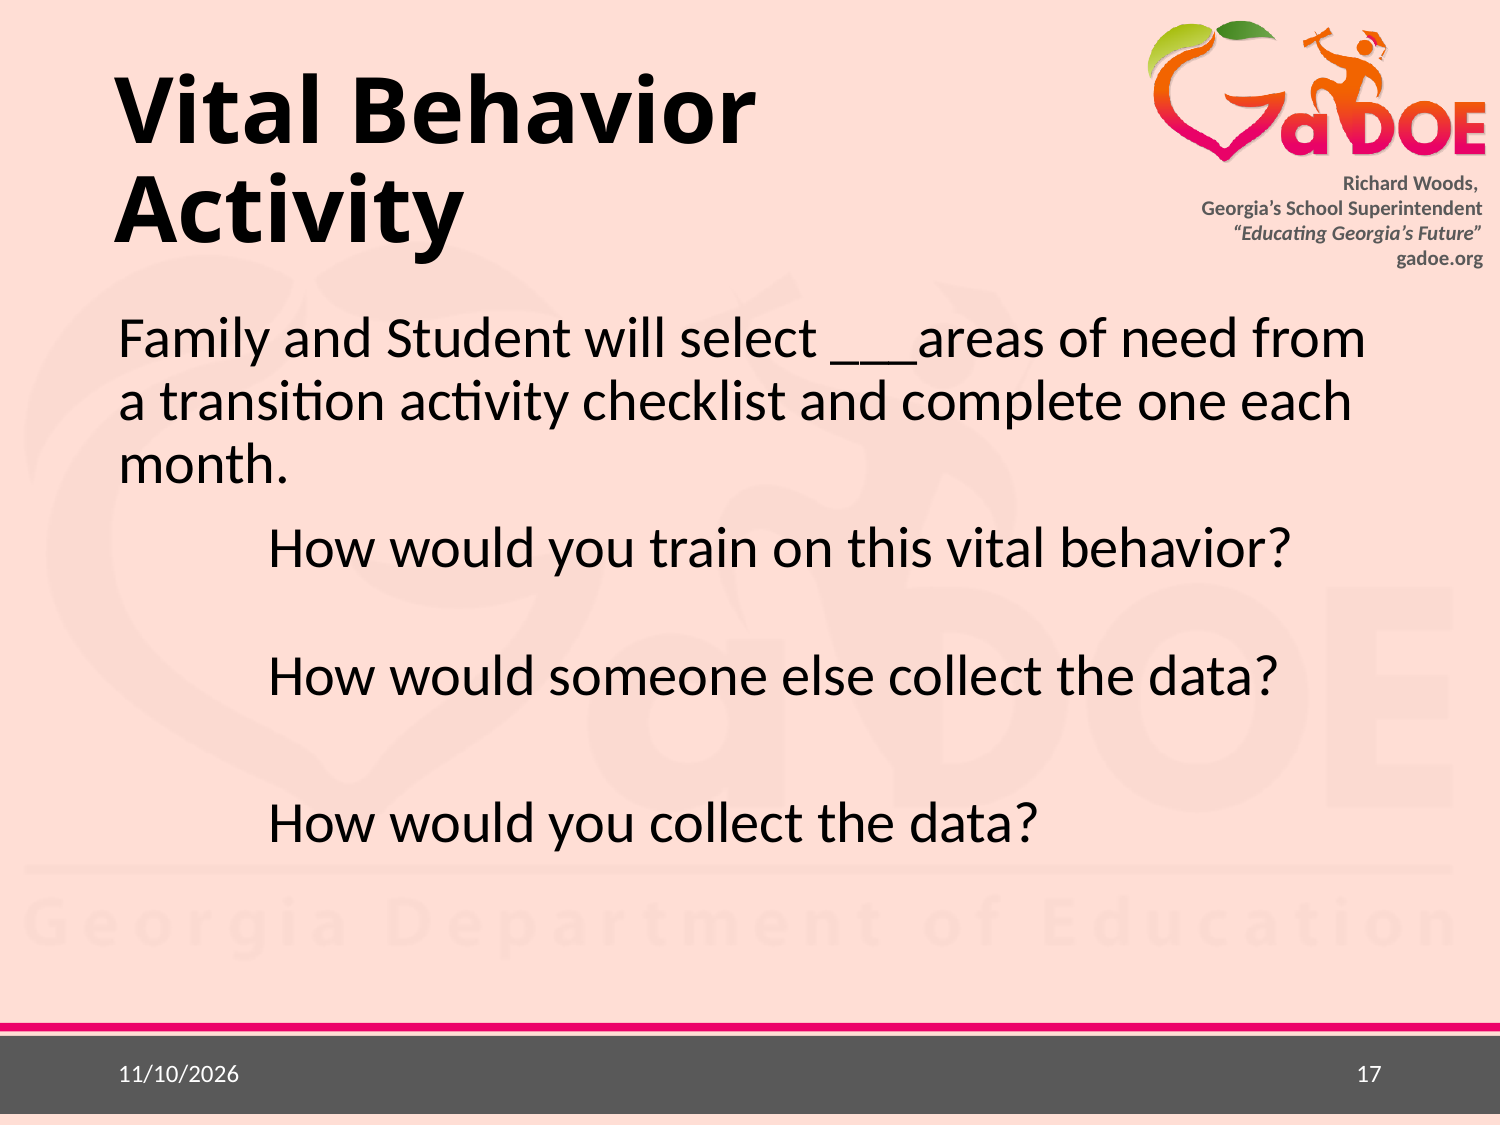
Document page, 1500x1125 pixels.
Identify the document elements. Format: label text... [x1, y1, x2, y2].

picture [1135, 8, 1499, 164]
slide_number 17 [1059, 1042, 1397, 1103]
list Family and Student will select ___areas of need from a transition activity checklist and complete one each month. How would you train on this vital behavior? How would someone else collect the data? How would you collect the data? [103, 299, 1397, 1014]
title Vital Behavior Activity [99, 54, 1136, 273]
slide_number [103, 1042, 441, 1103]
picture [19, 235, 1473, 980]
